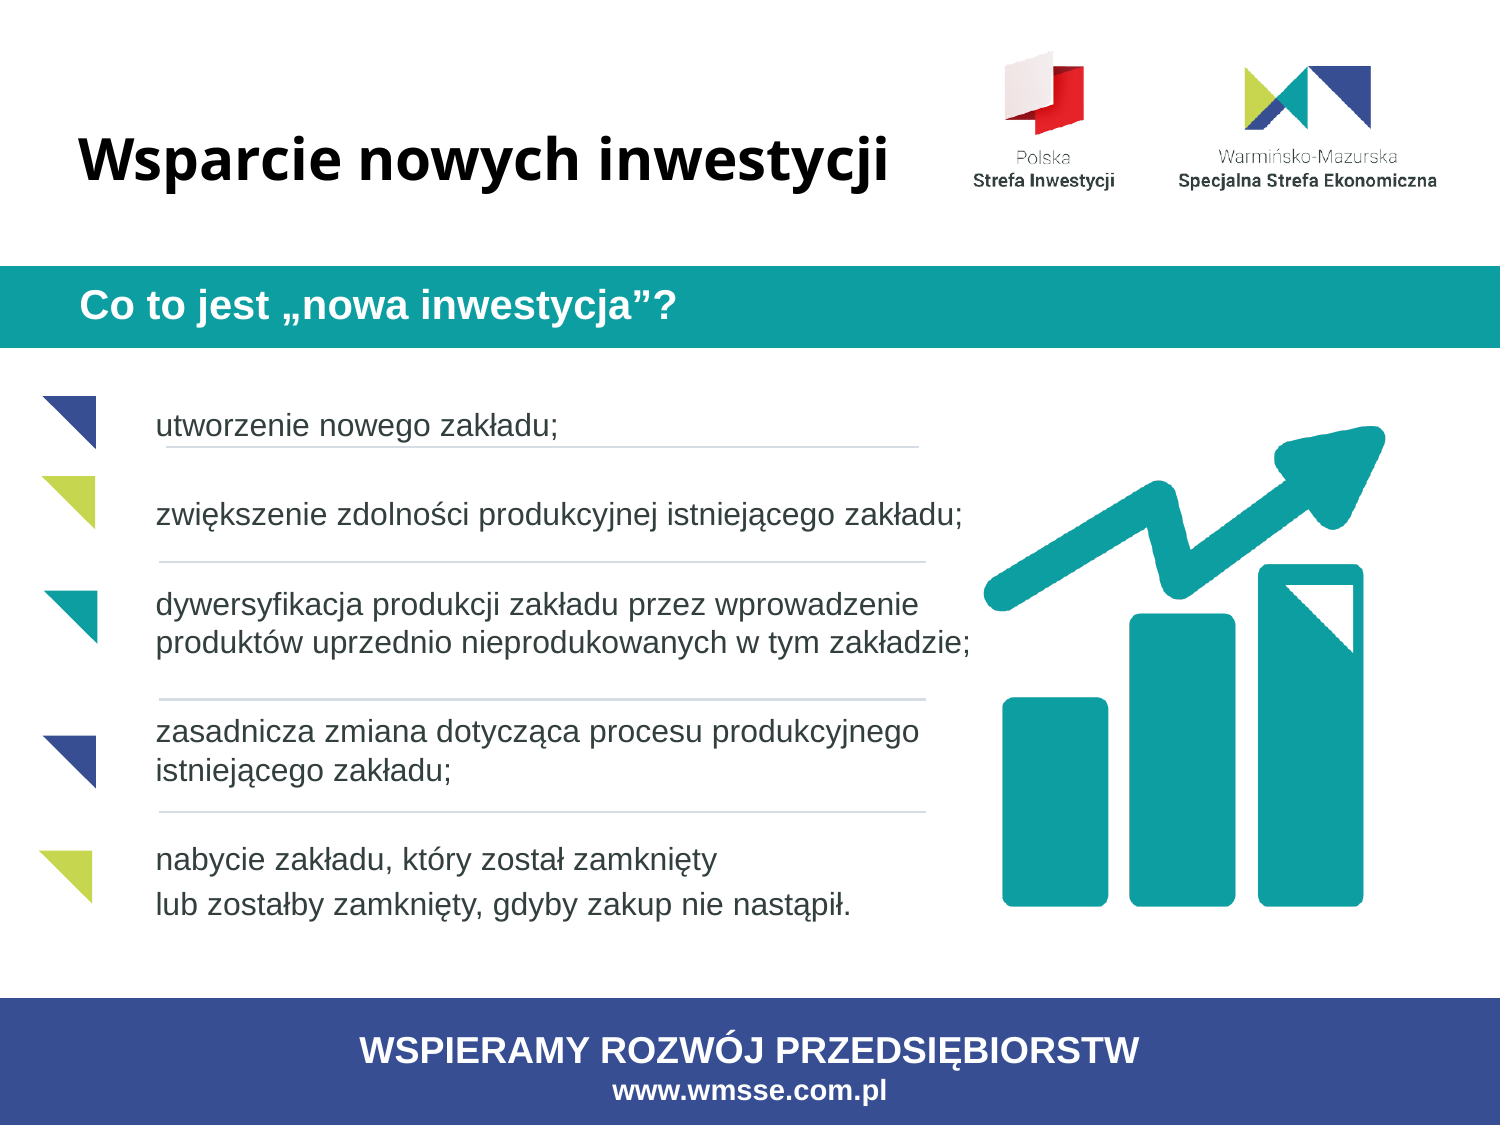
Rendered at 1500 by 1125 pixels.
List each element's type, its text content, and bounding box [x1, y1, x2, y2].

text_box [42, 735, 96, 789]
text_box [38, 850, 93, 904]
picture [908, 0, 1500, 246]
picture [792, 365, 1500, 941]
text_box [41, 476, 96, 530]
list utworzenie nowego zakładu; zwiększenie zdolności produkcyjnej istniejącego zakładu; dywersyfikacja produkcji zakładu przez wprowadzenie produktów uprzednio nieprodukowanych w tym zakładzie; zasadnicza zmiana dotycząca procesu produkcyjnego istniejącego zakładu; nabycie zakładu, który został zamknięty lub zostałby zamknięty, gdyby zakup nie nastąpił. [140, 397, 987, 948]
text_box [42, 396, 96, 450]
title Wsparcie nowych inwestycji [63, 63, 927, 259]
text_box Co to jest „nowa inwestycja”? [64, 270, 1351, 336]
text_box [43, 590, 98, 644]
